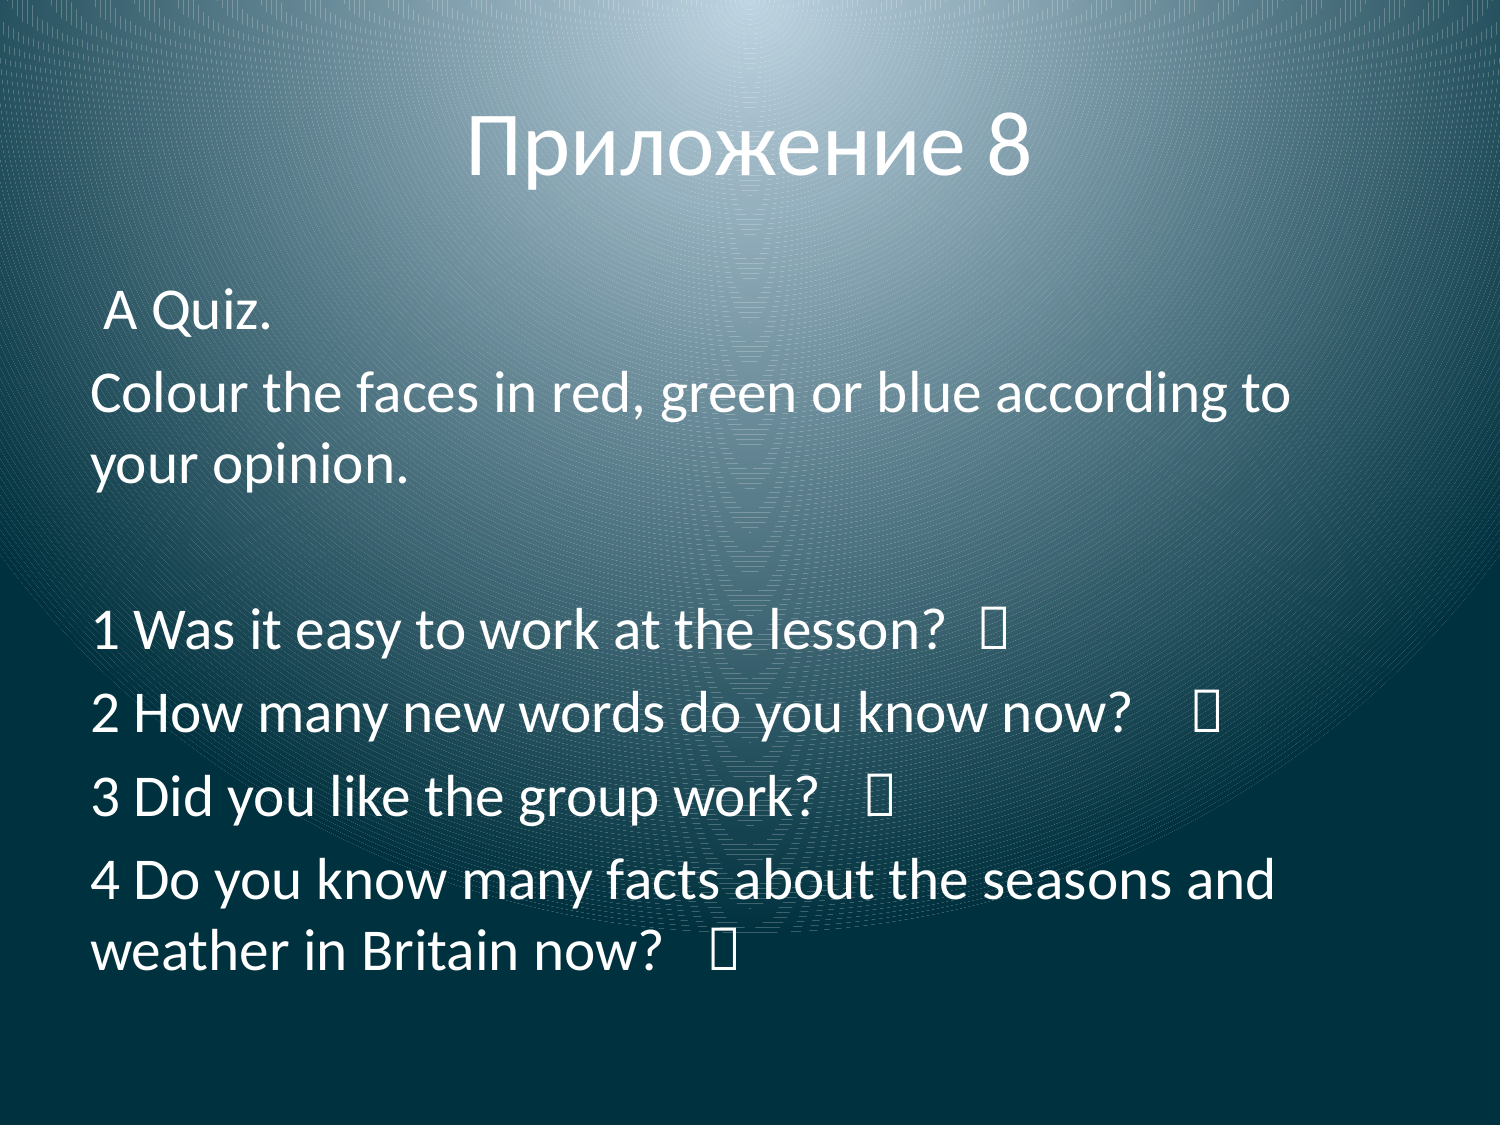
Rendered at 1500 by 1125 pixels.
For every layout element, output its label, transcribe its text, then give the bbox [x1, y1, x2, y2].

list A Quiz. Colour the faces in red, green or blue according to your opinion. 1 Was it easy to work at the lesson?  2 How many new words do you know now?  3 Did you like the group work?  4 Do you know many facts about the seasons and weather in Britain now?  [75, 262, 1425, 1005]
title Приложение 8 [75, 45, 1425, 233]
